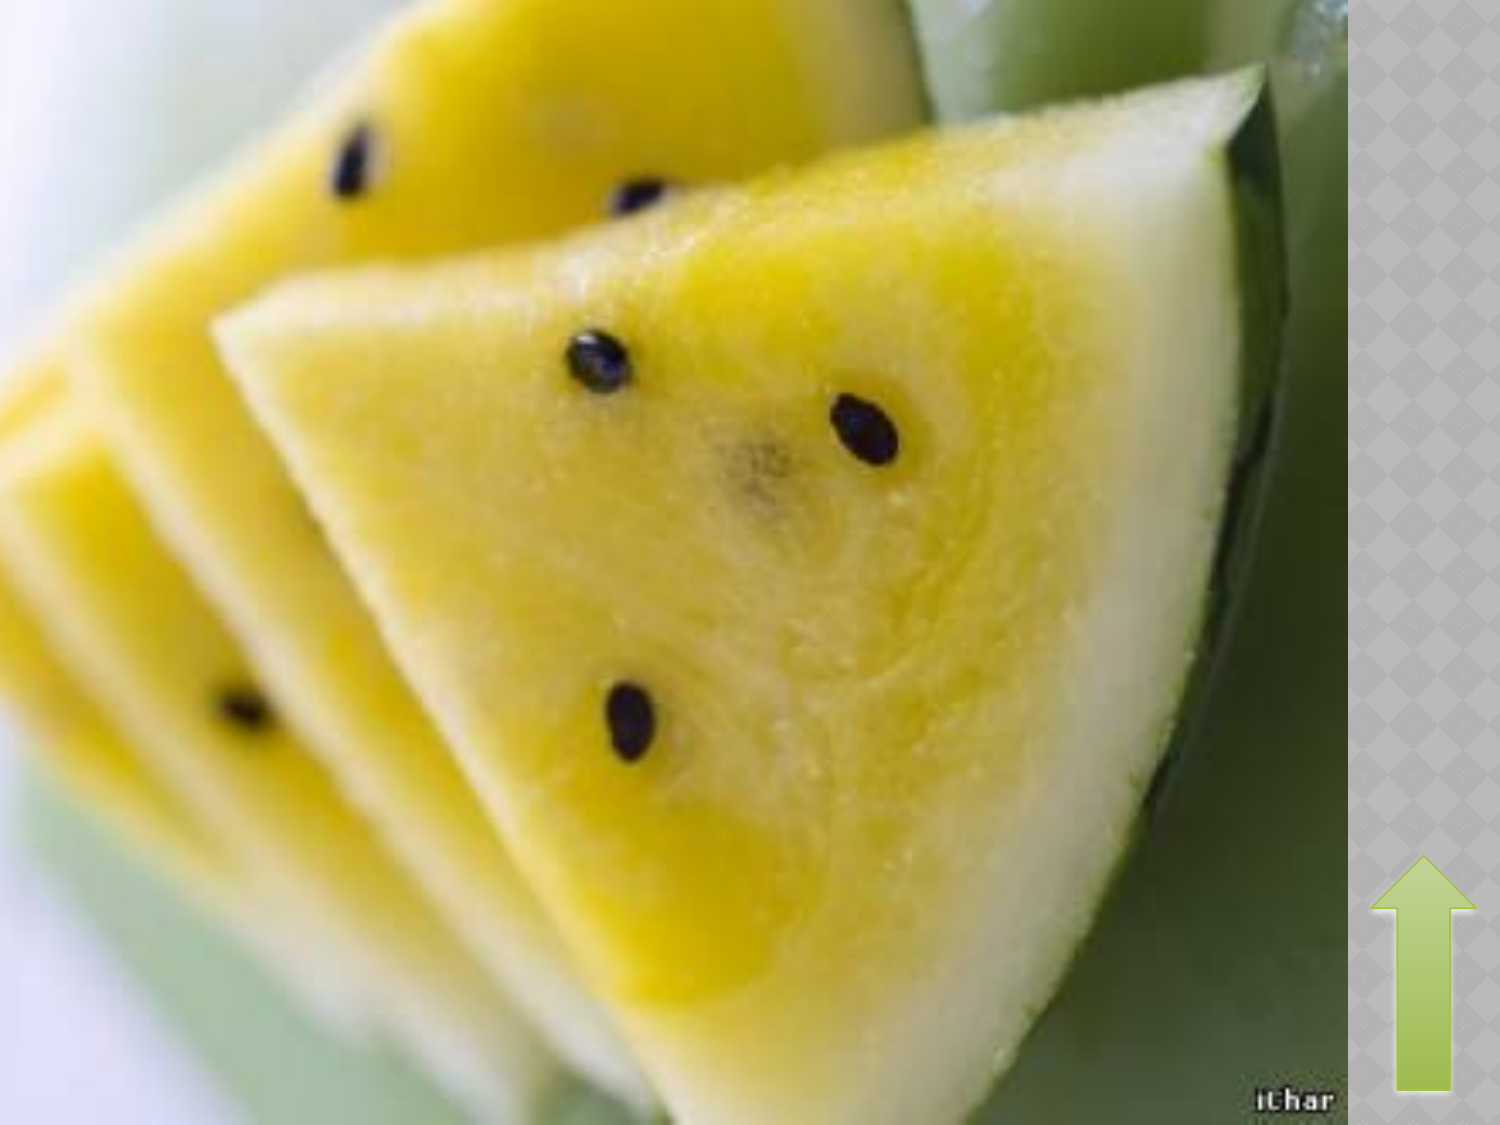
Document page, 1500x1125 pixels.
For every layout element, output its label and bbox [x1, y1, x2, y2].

text_box [1370, 854, 1478, 1091]
list [0, 0, 1349, 1125]
